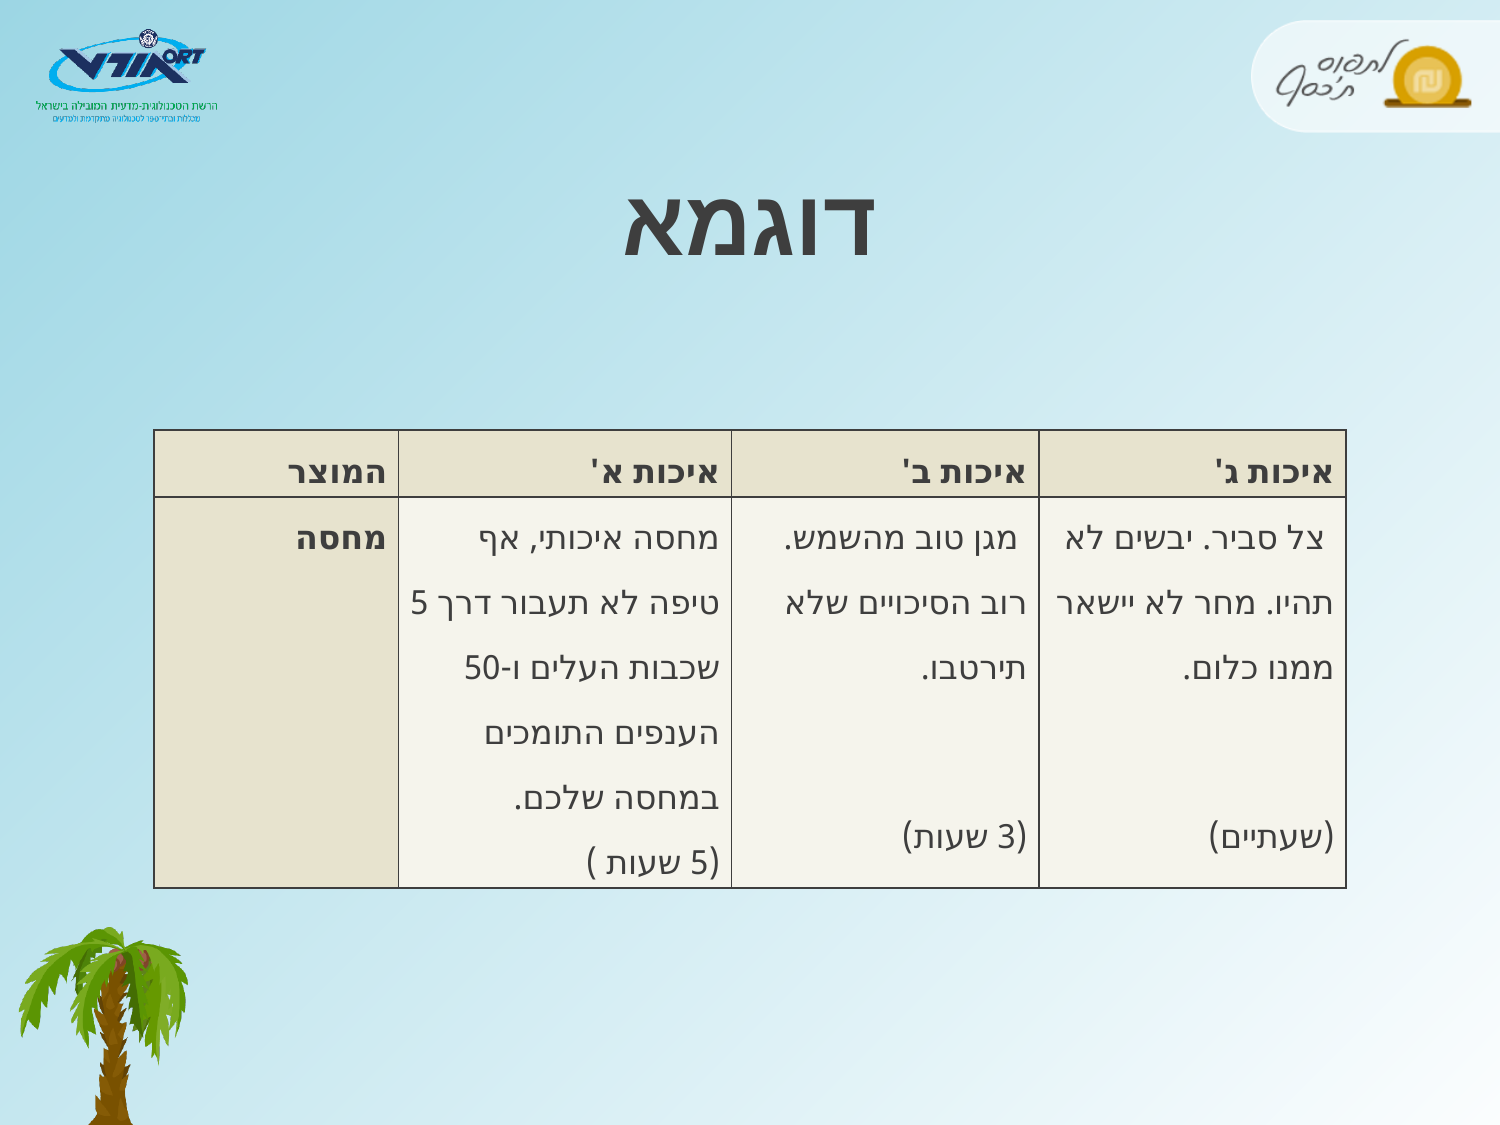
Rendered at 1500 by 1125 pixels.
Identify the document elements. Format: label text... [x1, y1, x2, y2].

table_cell צל סביר. יבשים לא תהיו. מחר לא יישאר ממנו כלום. (שעתיים) [1040, 498, 1345, 887]
picture [1251, 20, 1500, 133]
table_header איכות ב' [732, 431, 1038, 496]
picture [36, 29, 217, 123]
title דוגמא [103, 152, 1397, 300]
table_header איכות ג' [1040, 431, 1345, 496]
table_cell מגן טוב מהשמש. רוב הסיכויים שלא תירטבו. (3 שעות) [732, 498, 1038, 887]
picture [18, 927, 188, 1125]
table_header המוצר [155, 431, 398, 496]
table_cell מחסה [155, 498, 398, 887]
table_header איכות א' [399, 431, 731, 496]
table_cell מחסה איכותי, אף טיפה לא תעבור דרך 5 שכבות העלים ו-50 הענפים התומכים במחסה שלכם. (5 שעות ) [399, 498, 731, 887]
